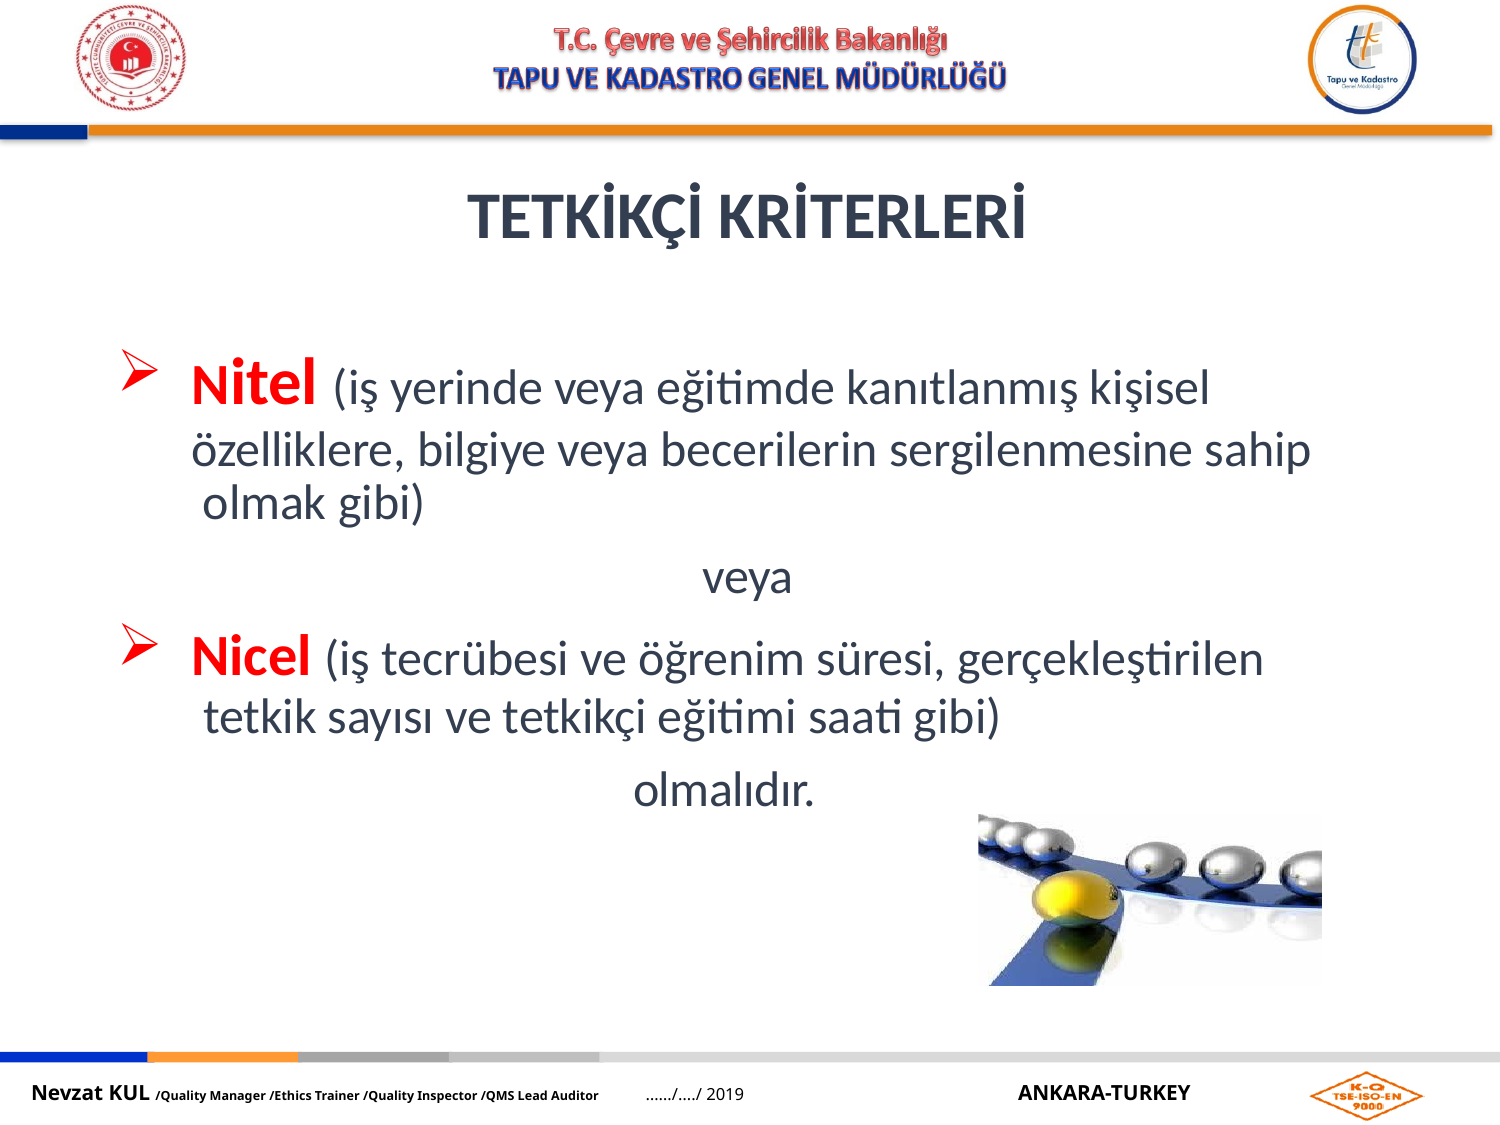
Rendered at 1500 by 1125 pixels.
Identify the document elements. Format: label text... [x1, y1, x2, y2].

picture [301, 12, 1200, 123]
text_box [978, 814, 1322, 986]
title TETKİKÇİ KRİTERLERİ [171, 172, 1329, 361]
picture [1309, 1071, 1425, 1121]
text_box Nitel (iş yerinde veya eğitimde kanıtlanmış kişisel özelliklere, bilgiye veya becerilerin sergilenmesine sahip olmak gibi) veya Nicel (iş tecrübesi ve öğrenim süresi, gerçekleştirilen tetkik sayısı ve tetkikçi eğitimi saati gibi) olmalıdır. [114, 346, 1323, 817]
picture [1299, 0, 1425, 123]
picture [74, 3, 187, 112]
